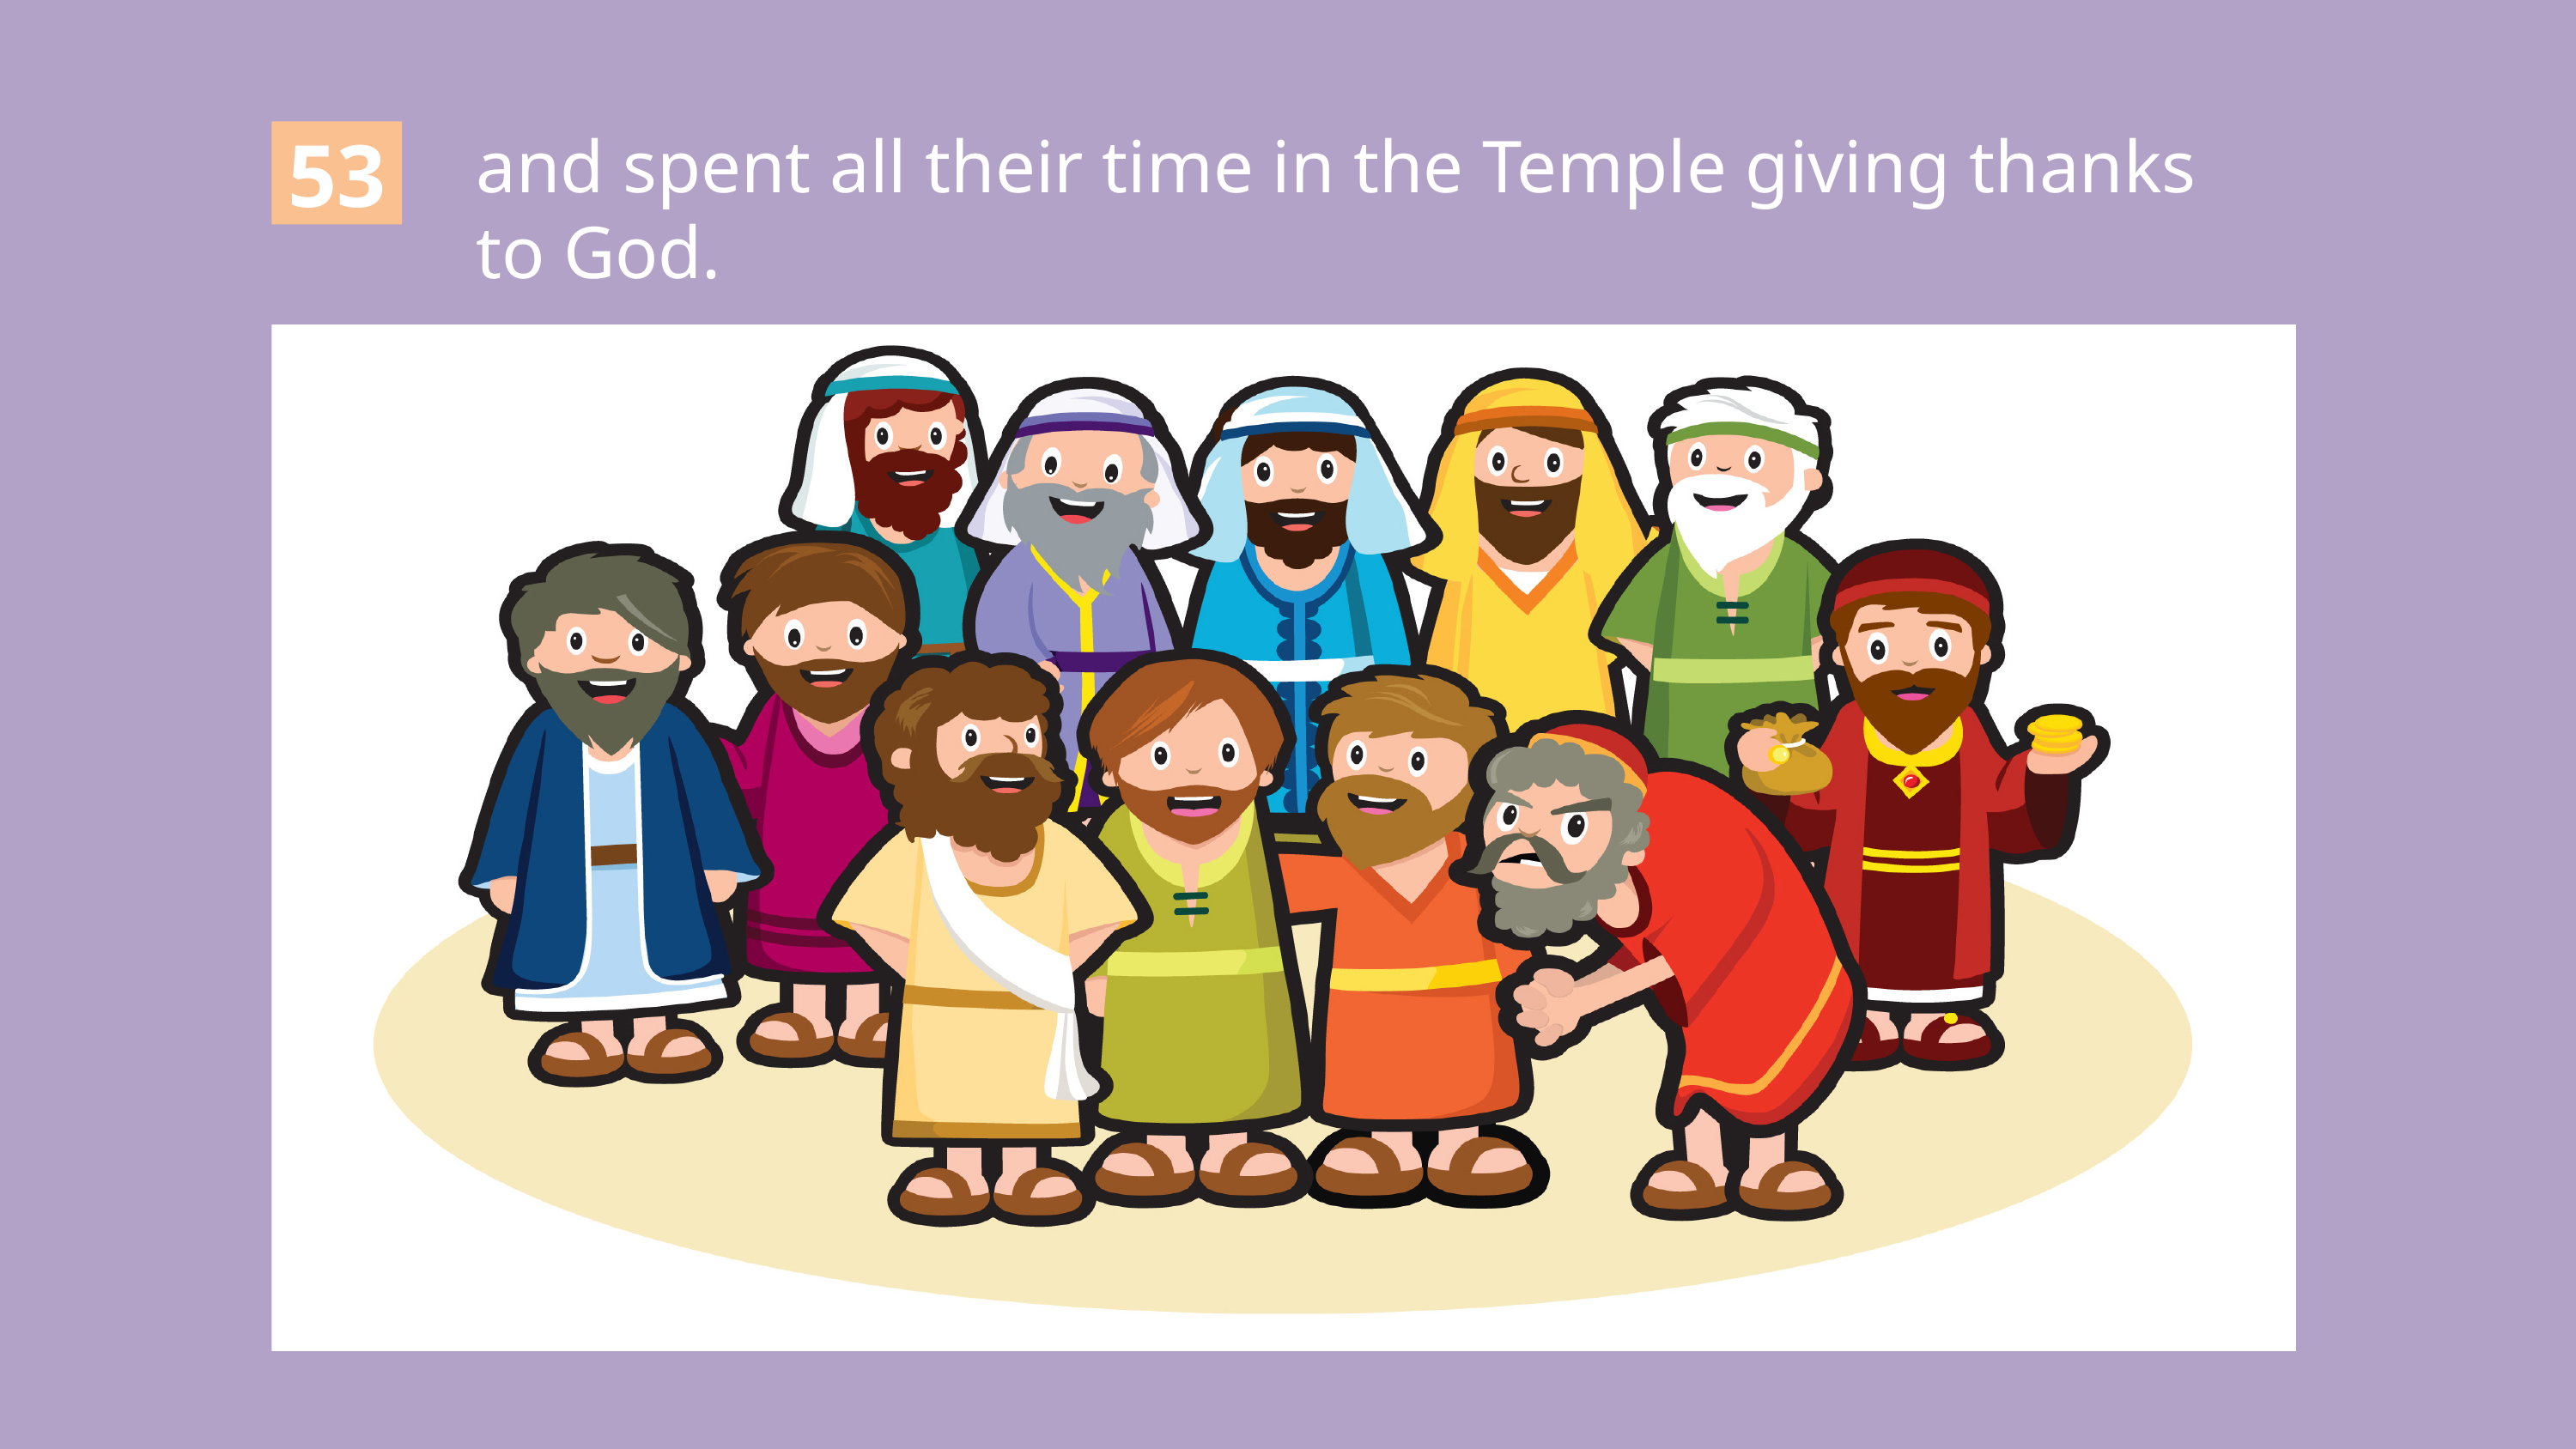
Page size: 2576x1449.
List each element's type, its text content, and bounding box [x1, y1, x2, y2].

text_box 53 [271, 121, 403, 225]
picture [271, 324, 2299, 1351]
text_box and spent all their time in the Temple giving thanks to God. [476, 121, 2263, 294]
